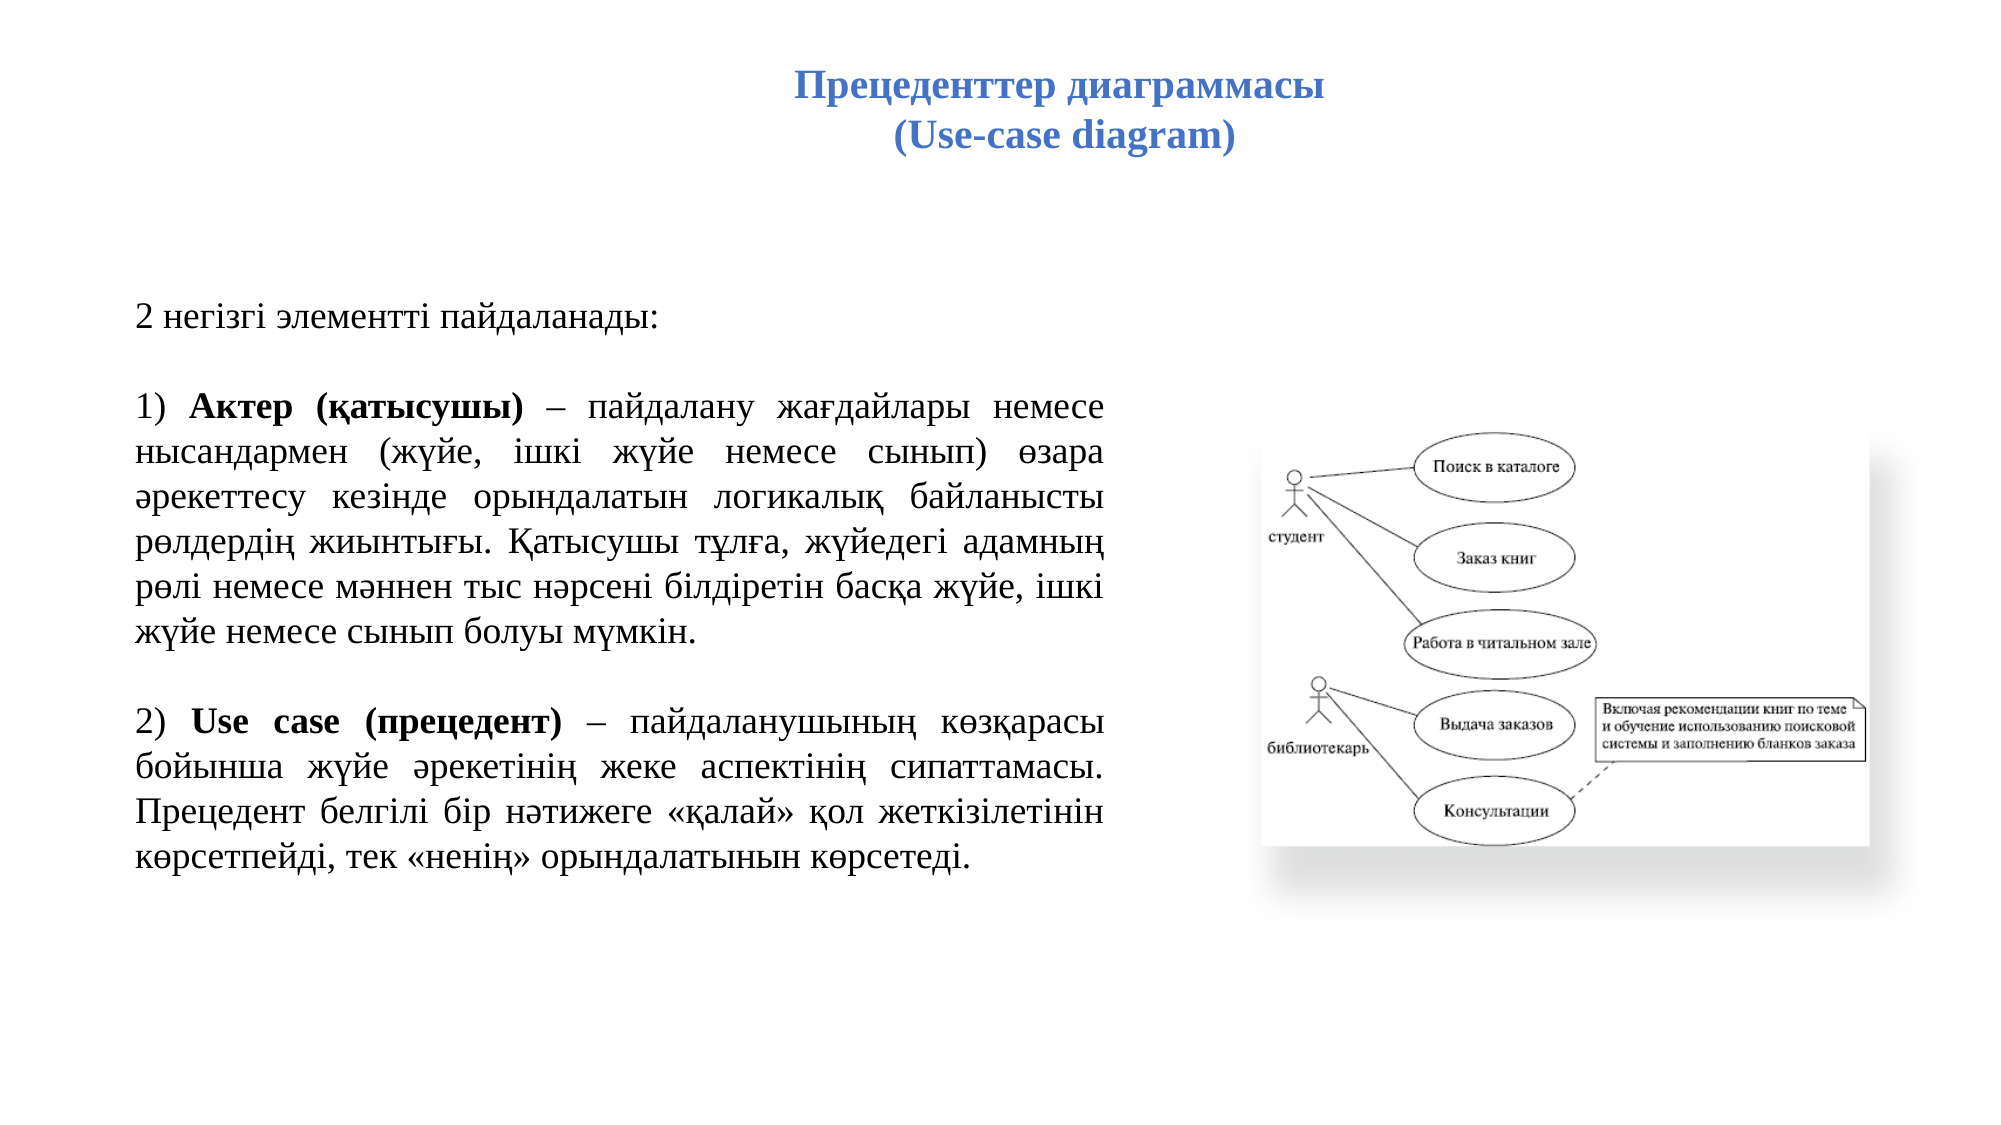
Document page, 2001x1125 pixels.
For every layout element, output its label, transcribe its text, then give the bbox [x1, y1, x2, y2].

text_box 2 негізгі элементті пайдаланады: 1) Актер (қатысушы) – пайдалану жағдайлары немесе нысандармен (жүйе, ішкі жүйе немесе сынып) өзара әрекеттесу кезінде орындалатын логикалық байланысты рөлдердің жиынтығы. Қатысушы тұлға, жүйедегі адамның рөлі немесе мәннен тыс нәрсені білдіретін басқа жүйе, ішкі жүйе немесе сынып болуы мүмкін. 2) Use case (прецедент) – пайдаланушының көзқарасы бойынша жүйе әрекетінің жеке аспектінің сипаттамасы. Прецедент белгілі бір нәтижеге «қалай» қол жеткізілетінін көрсетпейді, тек «ненің» орындалатынын көрсетеді. [120, 284, 1121, 884]
picture [1190, 411, 1940, 939]
text_box Прецеденттер диаграммасы (Use-case diagram) [779, 49, 1351, 165]
